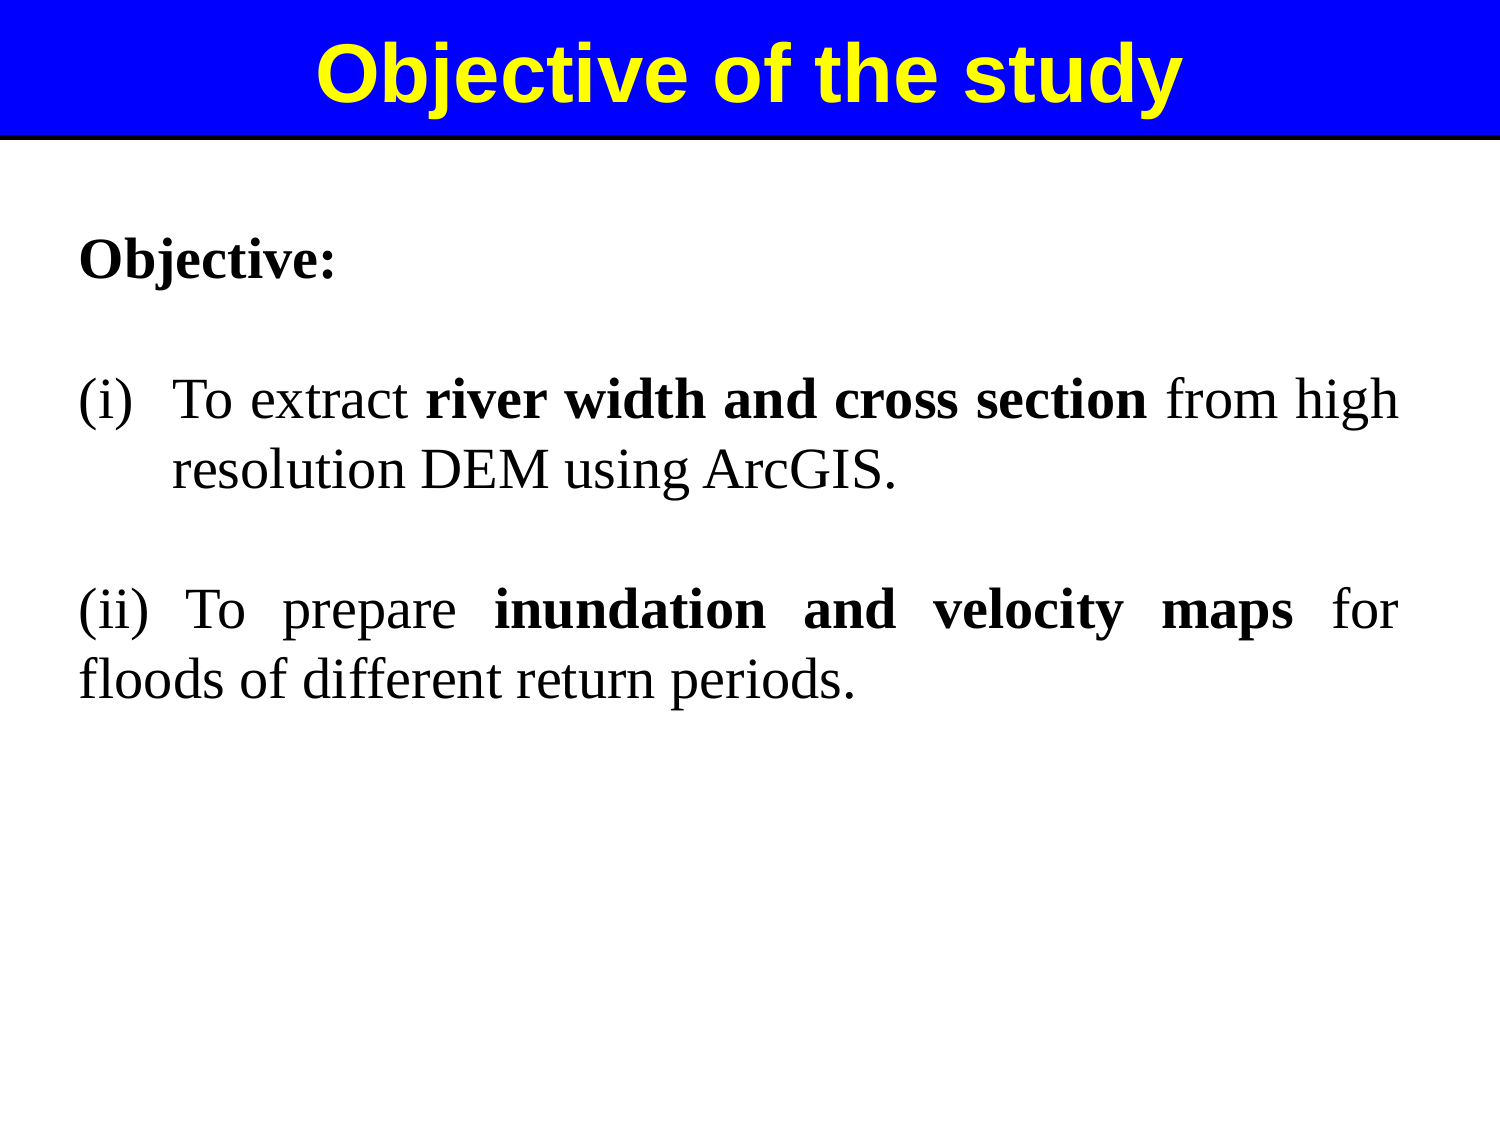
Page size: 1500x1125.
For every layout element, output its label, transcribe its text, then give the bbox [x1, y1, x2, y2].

title Objective of the study [0, 0, 1500, 135]
text_box Objective: To extract river width and cross section from high resolution DEM using ArcGIS. (ii) To prepare inundation and velocity maps for floods of different return periods. [64, 212, 1415, 718]
